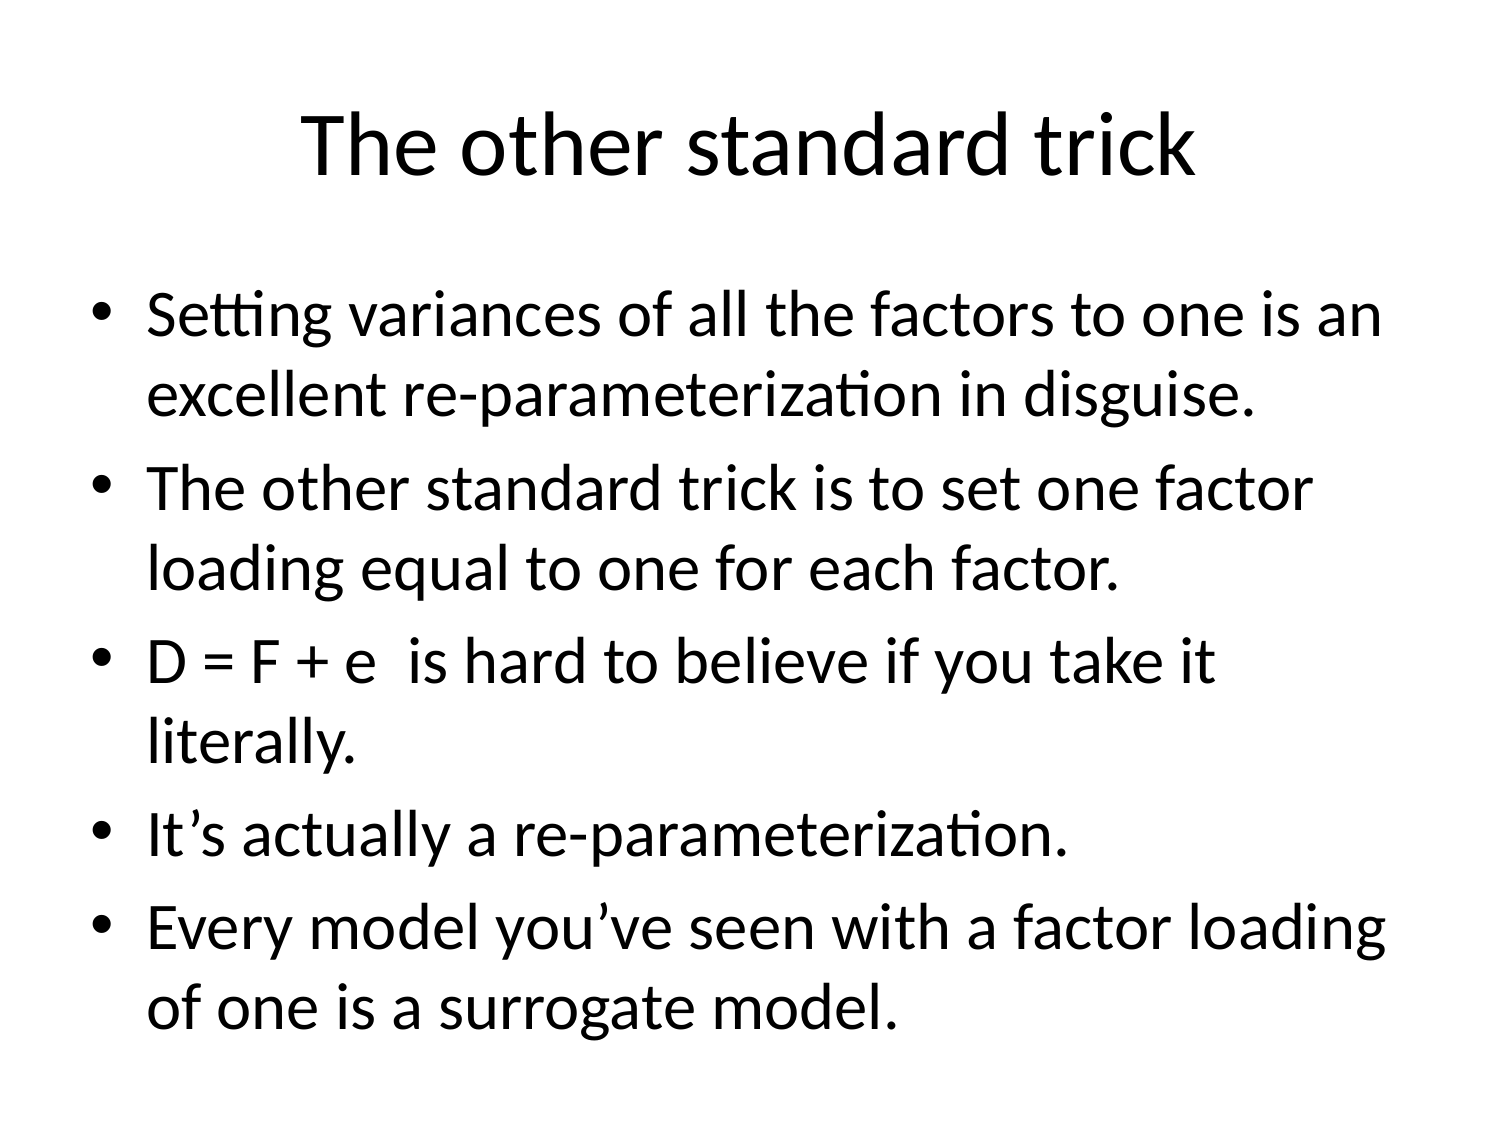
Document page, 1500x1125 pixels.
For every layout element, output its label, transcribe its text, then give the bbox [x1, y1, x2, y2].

list Setting variances of all the factors to one is an excellent re-parameterization in disguise. The other standard trick is to set one factor loading equal to one for each factor. D = F + e is hard to believe if you take it literally. It’s actually a re-parameterization. Every model you’ve seen with a factor loading of one is a surrogate model. [75, 262, 1425, 1094]
title The other standard trick [75, 45, 1425, 233]
